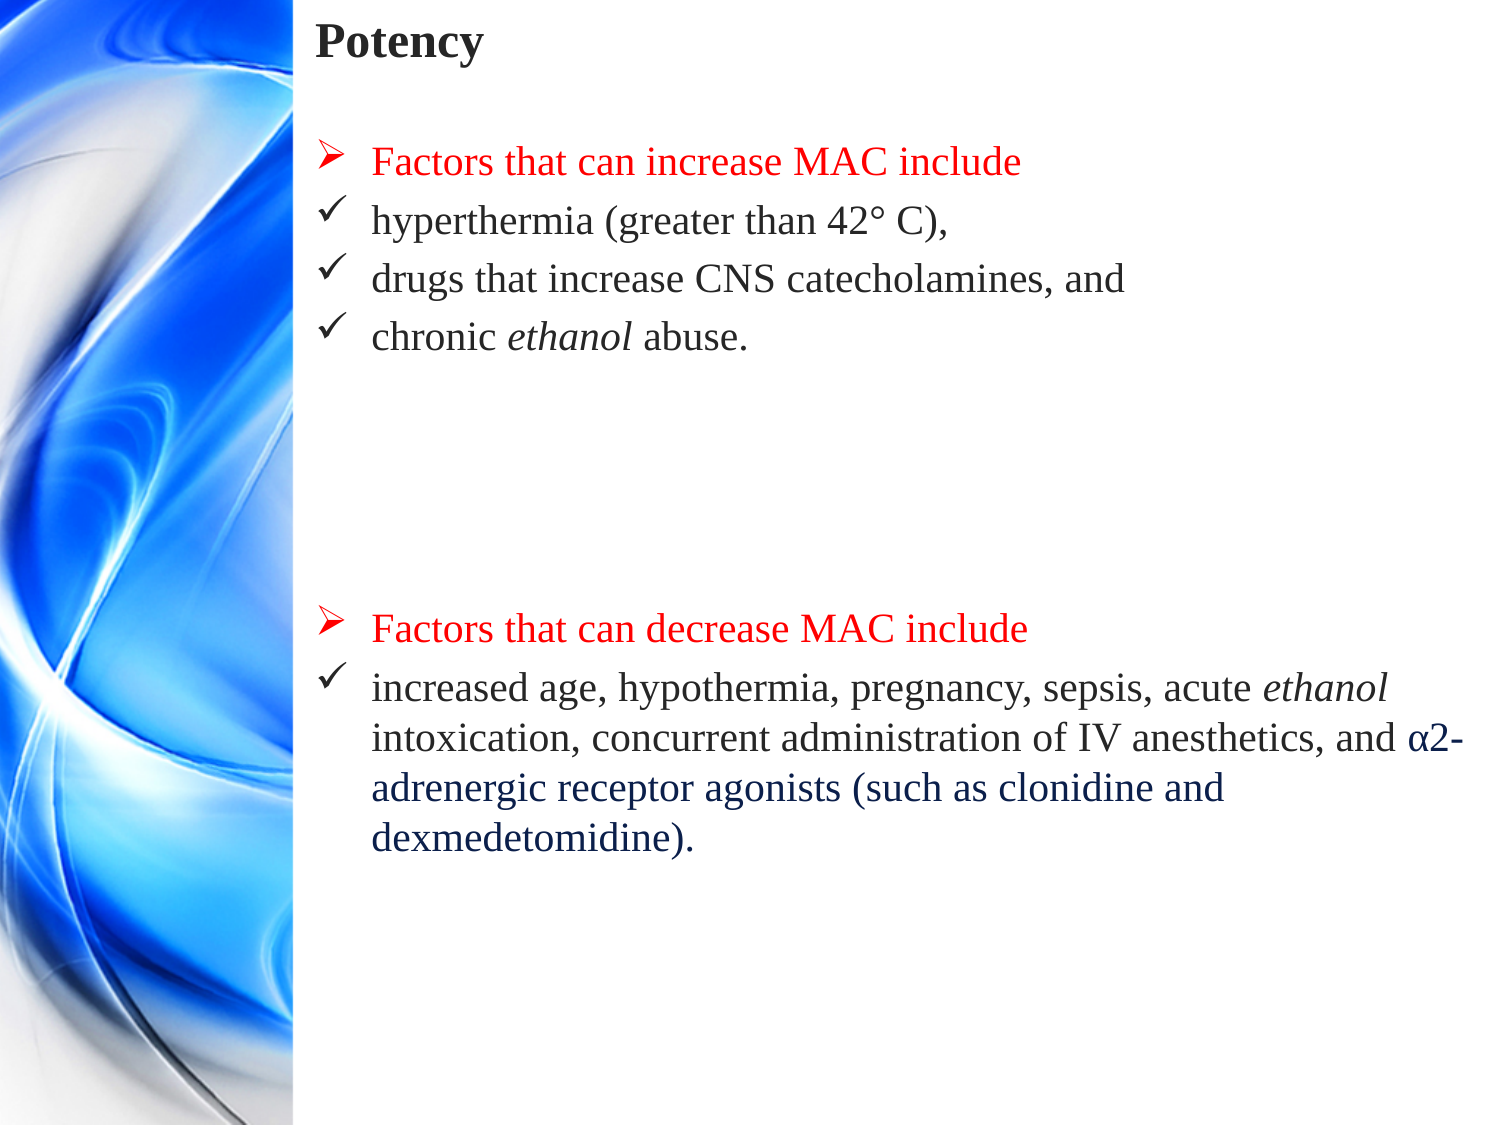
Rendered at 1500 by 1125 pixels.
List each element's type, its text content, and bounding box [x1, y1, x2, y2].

picture [0, 0, 299, 1125]
list Potency Factors that can increase MAC include hyperthermia (greater than 42° C), drugs that increase CNS catecholamines, and chronic ethanol abuse. Factors that can decrease MAC include increased age, hypothermia, pregnancy, sepsis, acute ethanol intoxication, concurrent administration of IV anesthetics, and α2-adrenergic receptor agonists (such as clonidine and dexmedetomidine). [299, 0, 1500, 1125]
